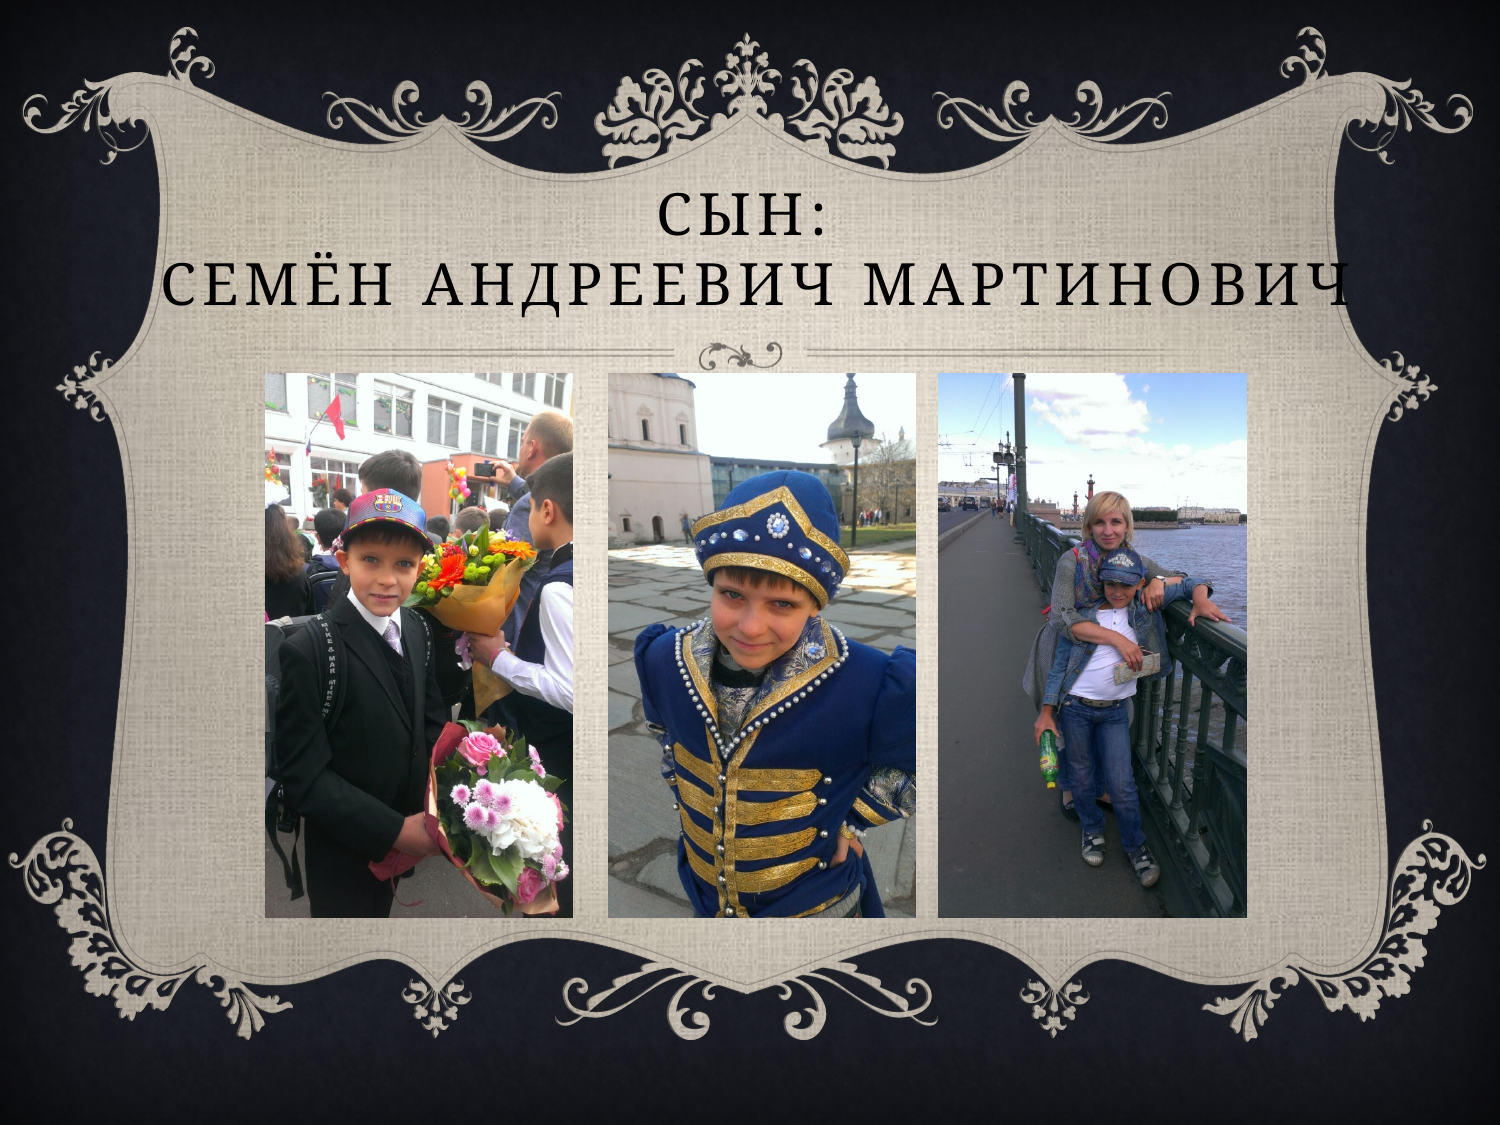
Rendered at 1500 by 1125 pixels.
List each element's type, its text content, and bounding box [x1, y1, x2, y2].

title Сын: Семён Андреевич Мартинович [112, 212, 1400, 325]
picture [0, 373, 1500, 1125]
picture [0, 0, 1500, 265]
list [265, 373, 574, 919]
